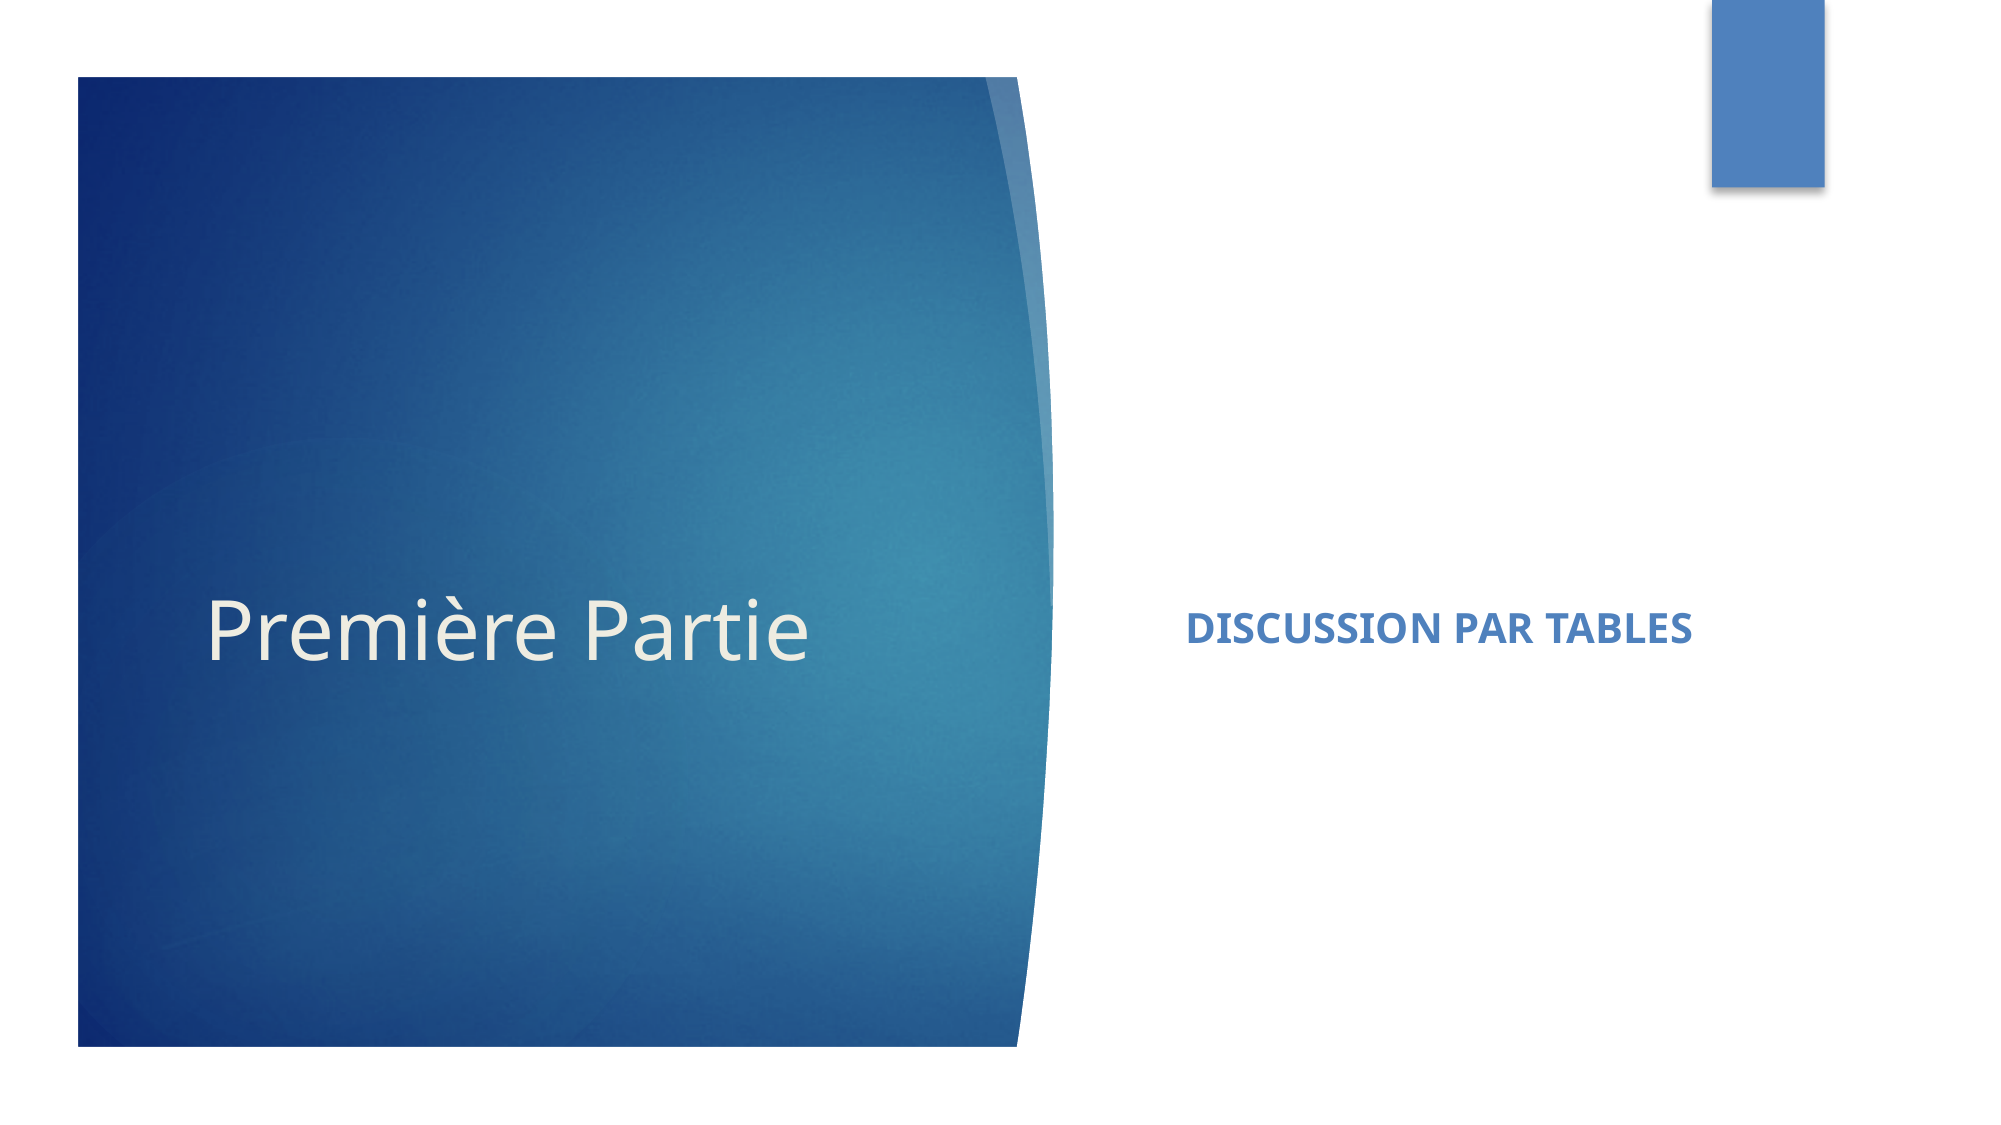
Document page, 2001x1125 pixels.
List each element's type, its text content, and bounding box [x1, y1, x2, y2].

list Discussion par tables [1131, 439, 1748, 815]
title Première Partie [189, 439, 902, 815]
